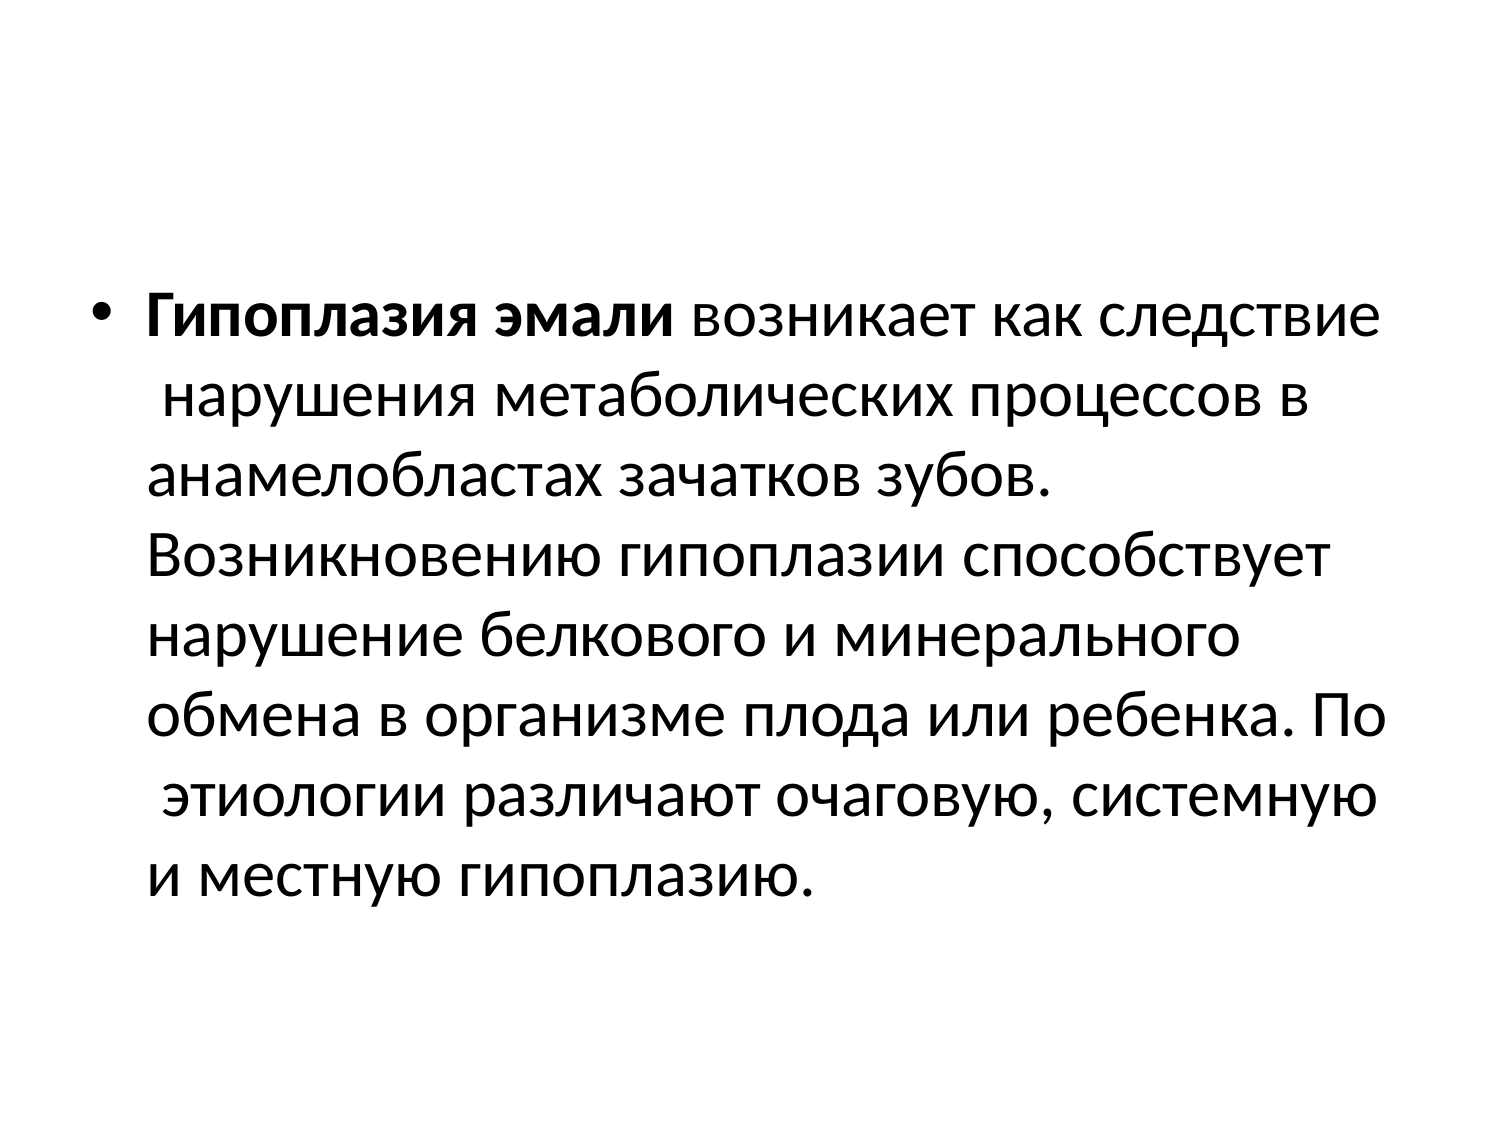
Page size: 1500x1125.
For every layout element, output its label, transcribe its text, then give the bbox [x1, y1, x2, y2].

text_box Гипоплазия эмали возникает как следствие нарушения метаболических процессов в анамелобластах зачатков зубов. Возникновению гипоплазии способствует нарушение белкового и минерального обмена в организме плода или ребенка. По этиологии различают очаговую, системную и местную гипоплазию. [87, 267, 1395, 910]
